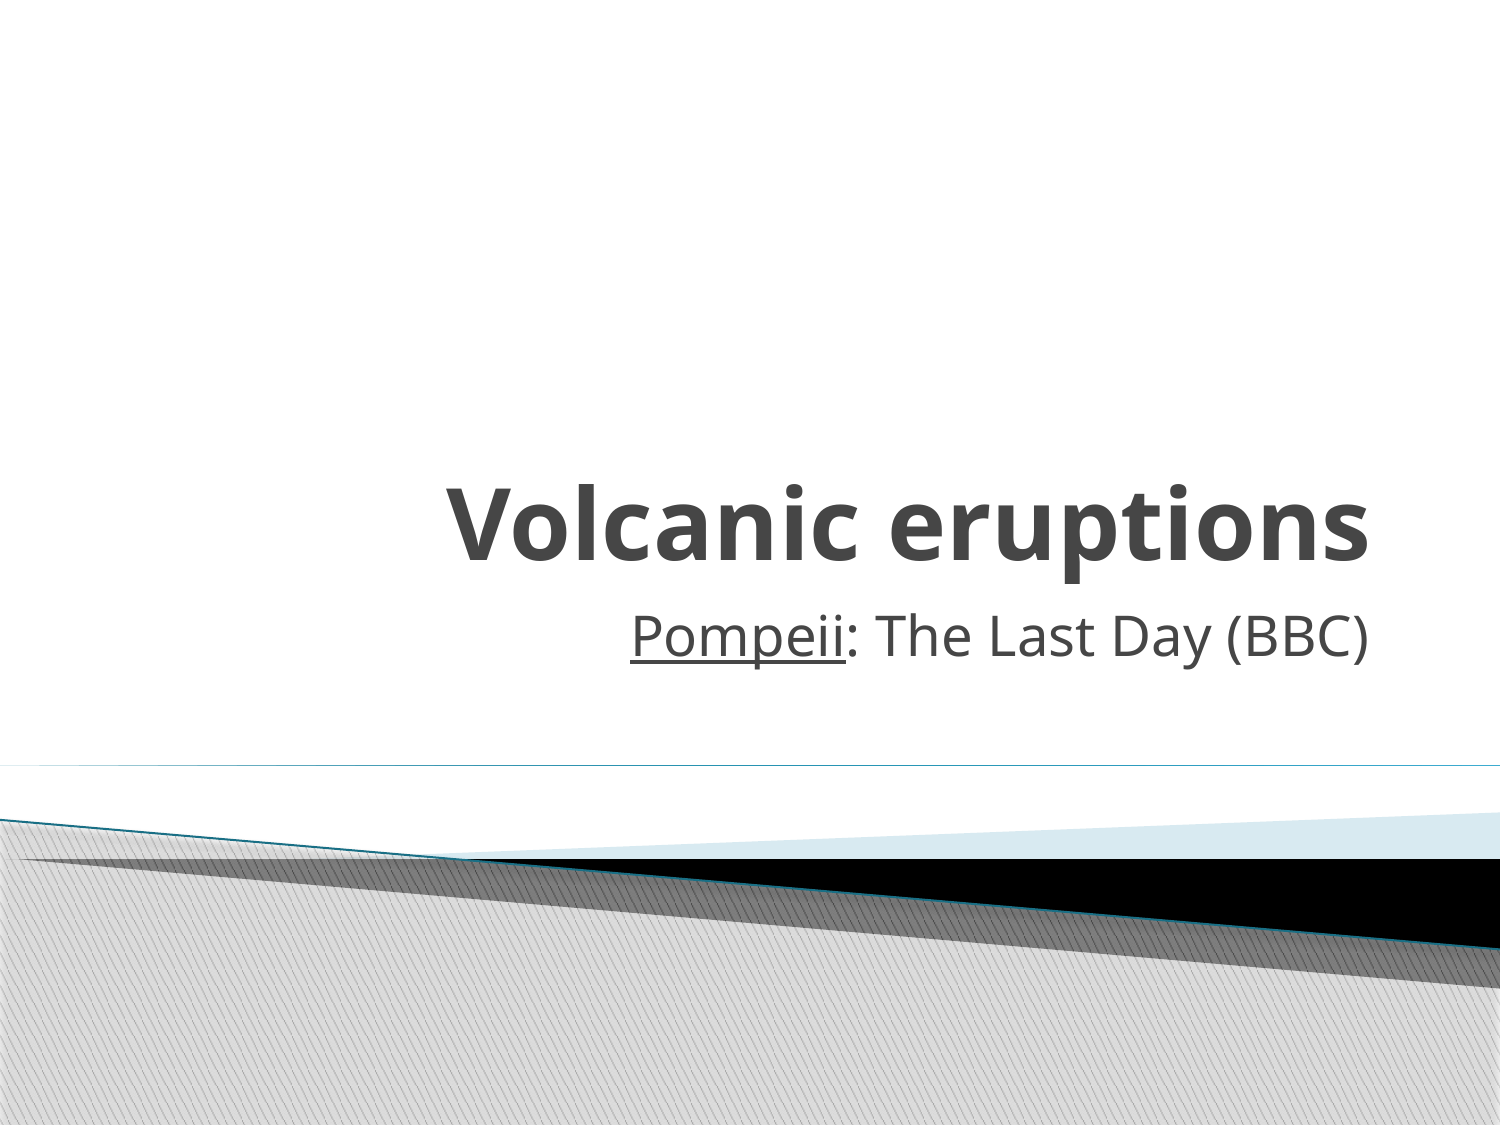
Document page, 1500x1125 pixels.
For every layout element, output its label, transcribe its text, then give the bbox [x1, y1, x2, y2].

picture [5, 859, 1500, 989]
title Volcanic eruptions [112, 287, 1388, 588]
subtitle Pompeii: The Last Day (BBC) [112, 592, 1388, 790]
